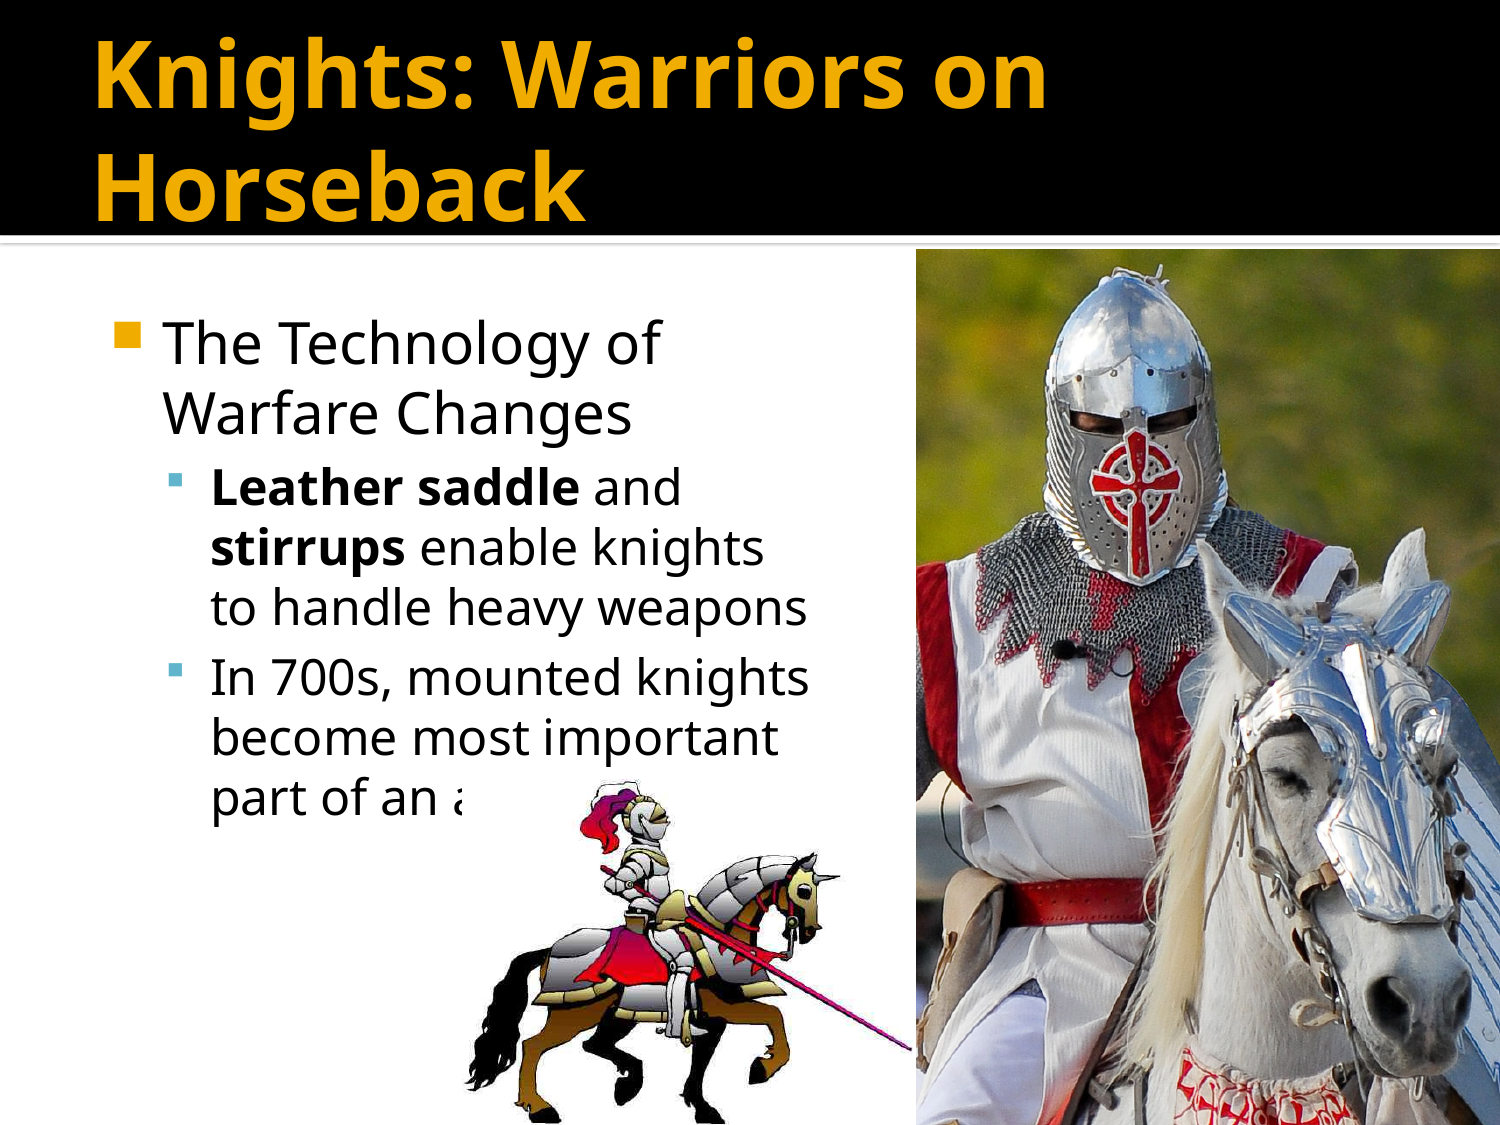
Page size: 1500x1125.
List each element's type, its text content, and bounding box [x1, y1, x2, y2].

picture [462, 779, 913, 1125]
list The Technology of Warfare Changes Leather saddle and stirrups enable knights to handle heavy weapons In 700s, mounted knights become most important part of an army [75, 291, 838, 1050]
title Knights: Warriors on Horseback [75, 24, 1425, 231]
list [916, 249, 1500, 1125]
